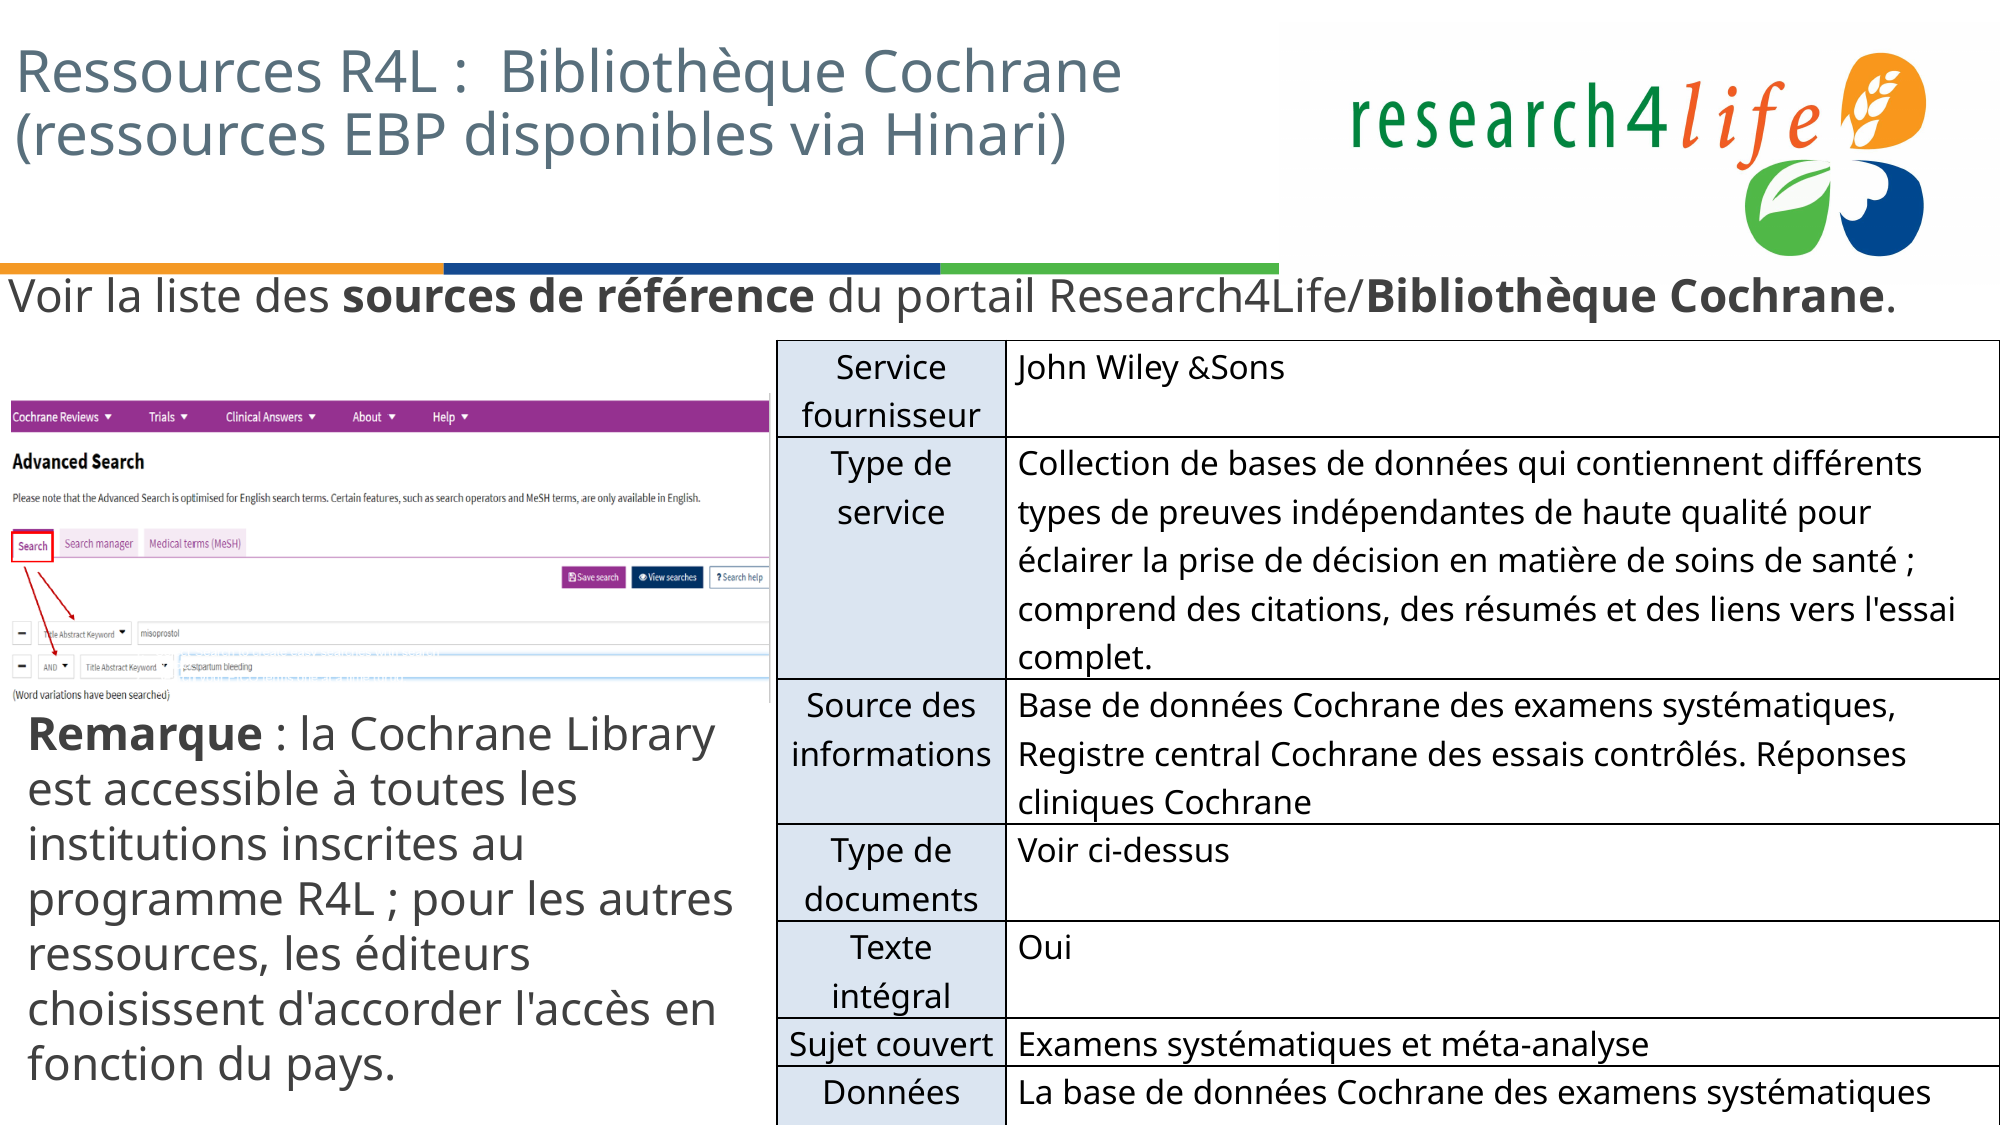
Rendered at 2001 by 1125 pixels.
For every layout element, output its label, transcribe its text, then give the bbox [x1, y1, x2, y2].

picture [1279, 22, 2000, 285]
table_cell Base de données Cochrane des examens systématiques, Registre central Cochrane des essais contrôlés. Réponses cliniques Cochrane [1007, 680, 1999, 823]
table_cell Données quantitative [778, 1067, 1005, 1125]
table_cell Source des informations [778, 680, 1005, 823]
title Ressources R4L : Bibliothèque Cochrane (ressources EBP disponibles via Hinari) [0, 34, 1184, 213]
table_cell Texte intégral [778, 922, 1005, 1017]
table_cell Oui [1007, 922, 1999, 1017]
table_header Service fournisseur [778, 341, 1005, 436]
table_cell Sujet couvert [778, 1019, 1005, 1065]
table_cell Type de documents [778, 825, 1005, 920]
text_box Voir la liste des sources de référence du portail Research4Life/Bibliothèque Cochrane. [0, 259, 1917, 392]
table_cell Collection de bases de données qui contiennent différents types de preuves indépendantes de haute qualité pour éclairer la prise de décision en matière de soins de santé ; comprend des citations, des résumés et des liens vers l'essai complet. [1007, 438, 1999, 678]
picture [0, 392, 777, 703]
table_cell La base de données Cochrane des examens systématiques compte plus de 7600 examens et 2400 protocoles. [1007, 1067, 1999, 1125]
table_cell Voir ci-dessus [1007, 825, 1999, 920]
list Remarque : la Cochrane Library est accessible à toutes les institutions inscrites au programme R4L ; pour les autres ressources, les éditeurs choisissent d'accorder l'accès en fonction du pays. [0, 710, 776, 831]
table_cell Type de service [781, 438, 1005, 678]
table_cell Examens systématiques et méta-analyse [1007, 1019, 1999, 1065]
table_header John Wiley &Sons [1007, 341, 1999, 436]
